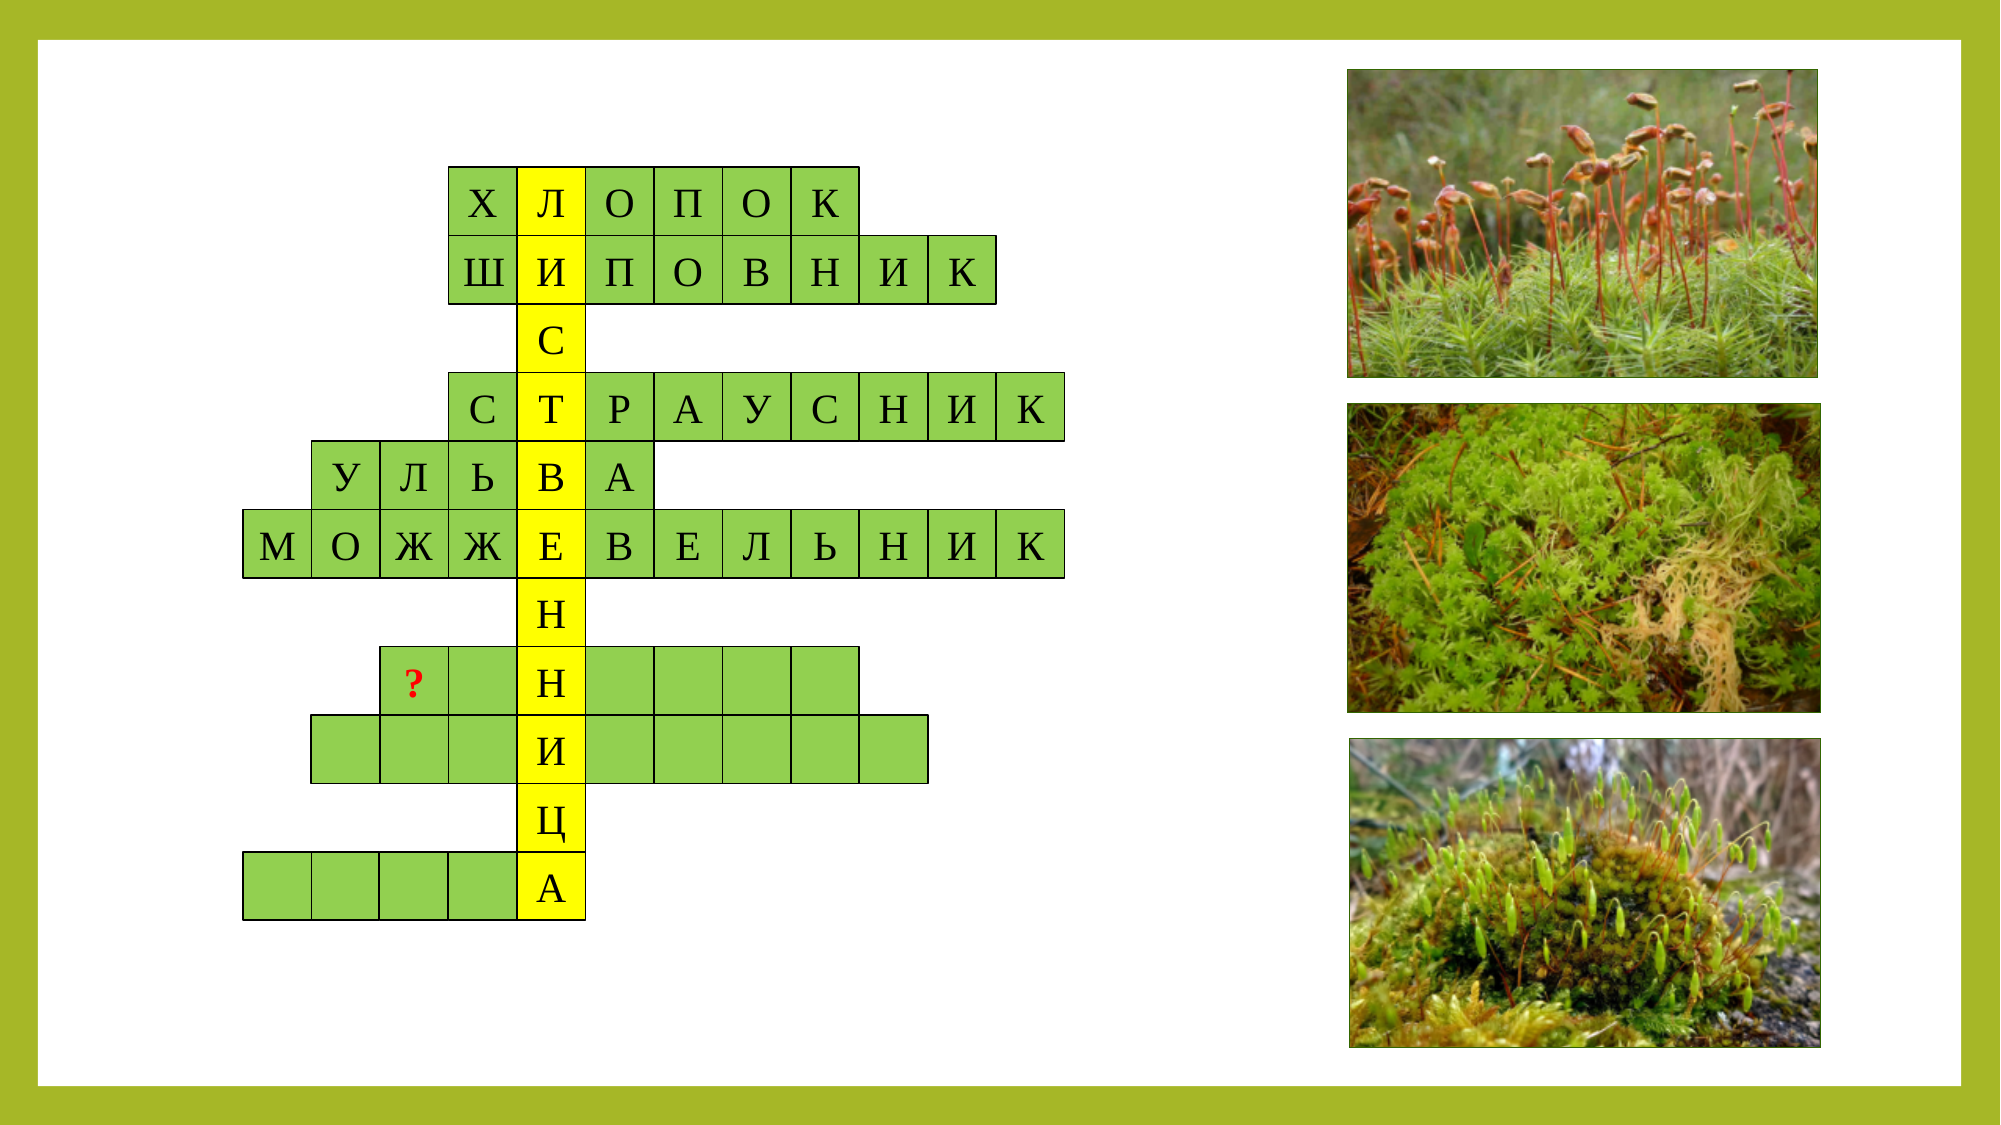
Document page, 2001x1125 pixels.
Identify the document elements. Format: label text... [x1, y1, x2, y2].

text_box Ь [450, 439, 518, 508]
picture [1347, 403, 1821, 713]
text_box Х [447, 165, 515, 234]
text_box Н [858, 371, 926, 442]
text_box [721, 645, 789, 713]
text_box В [584, 508, 652, 579]
text_box О [584, 165, 652, 234]
text_box К [926, 234, 998, 306]
text_box П [584, 234, 652, 306]
text_box Ж [381, 508, 450, 579]
text_box Ь [789, 508, 858, 579]
text_box Л [721, 508, 789, 579]
text_box А [518, 850, 587, 922]
text_box Л [515, 165, 584, 234]
text_box С [789, 371, 858, 442]
text_box ? [378, 645, 450, 713]
text_box И [515, 234, 584, 302]
text_box И [858, 234, 926, 306]
text_box Ж [450, 508, 518, 579]
text_box В [518, 439, 584, 508]
text_box И [926, 508, 995, 579]
text_box [789, 645, 861, 713]
text_box [381, 850, 450, 922]
text_box [789, 713, 858, 785]
text_box Р [584, 371, 652, 439]
text_box [721, 713, 789, 785]
text_box В [721, 234, 789, 306]
text_box [310, 713, 381, 785]
text_box У [310, 439, 381, 508]
text_box [652, 713, 721, 785]
text_box [584, 713, 652, 785]
text_box Н [789, 234, 858, 306]
text_box [450, 713, 518, 785]
picture [1347, 69, 1819, 378]
text_box А [584, 439, 655, 508]
text_box П [652, 165, 721, 234]
text_box И [518, 713, 584, 782]
text_box [381, 713, 450, 785]
text_box [652, 645, 721, 713]
text_box А [652, 371, 721, 442]
text_box [450, 645, 518, 713]
text_box [858, 713, 929, 785]
text_box И [926, 371, 995, 442]
text_box Т [518, 371, 584, 439]
text_box С [515, 302, 587, 371]
text_box Е [652, 508, 721, 579]
text_box К [995, 508, 1066, 579]
text_box Л [381, 439, 450, 508]
text_box С [447, 371, 518, 439]
text_box [584, 645, 652, 713]
text_box О [721, 165, 789, 234]
text_box [241, 850, 313, 922]
text_box Н [518, 645, 584, 713]
text_box Ш [447, 234, 515, 306]
text_box К [995, 371, 1066, 442]
text_box О [652, 234, 721, 306]
text_box [450, 850, 518, 922]
text_box [313, 850, 381, 922]
text_box Е [518, 508, 584, 576]
text_box О [313, 508, 381, 579]
text_box Н [515, 576, 587, 645]
text_box Ц [515, 782, 587, 850]
text_box К [789, 165, 861, 234]
text_box М [241, 508, 313, 579]
text_box У [721, 371, 789, 442]
text_box Н [858, 508, 926, 579]
picture [1349, 738, 1821, 1048]
